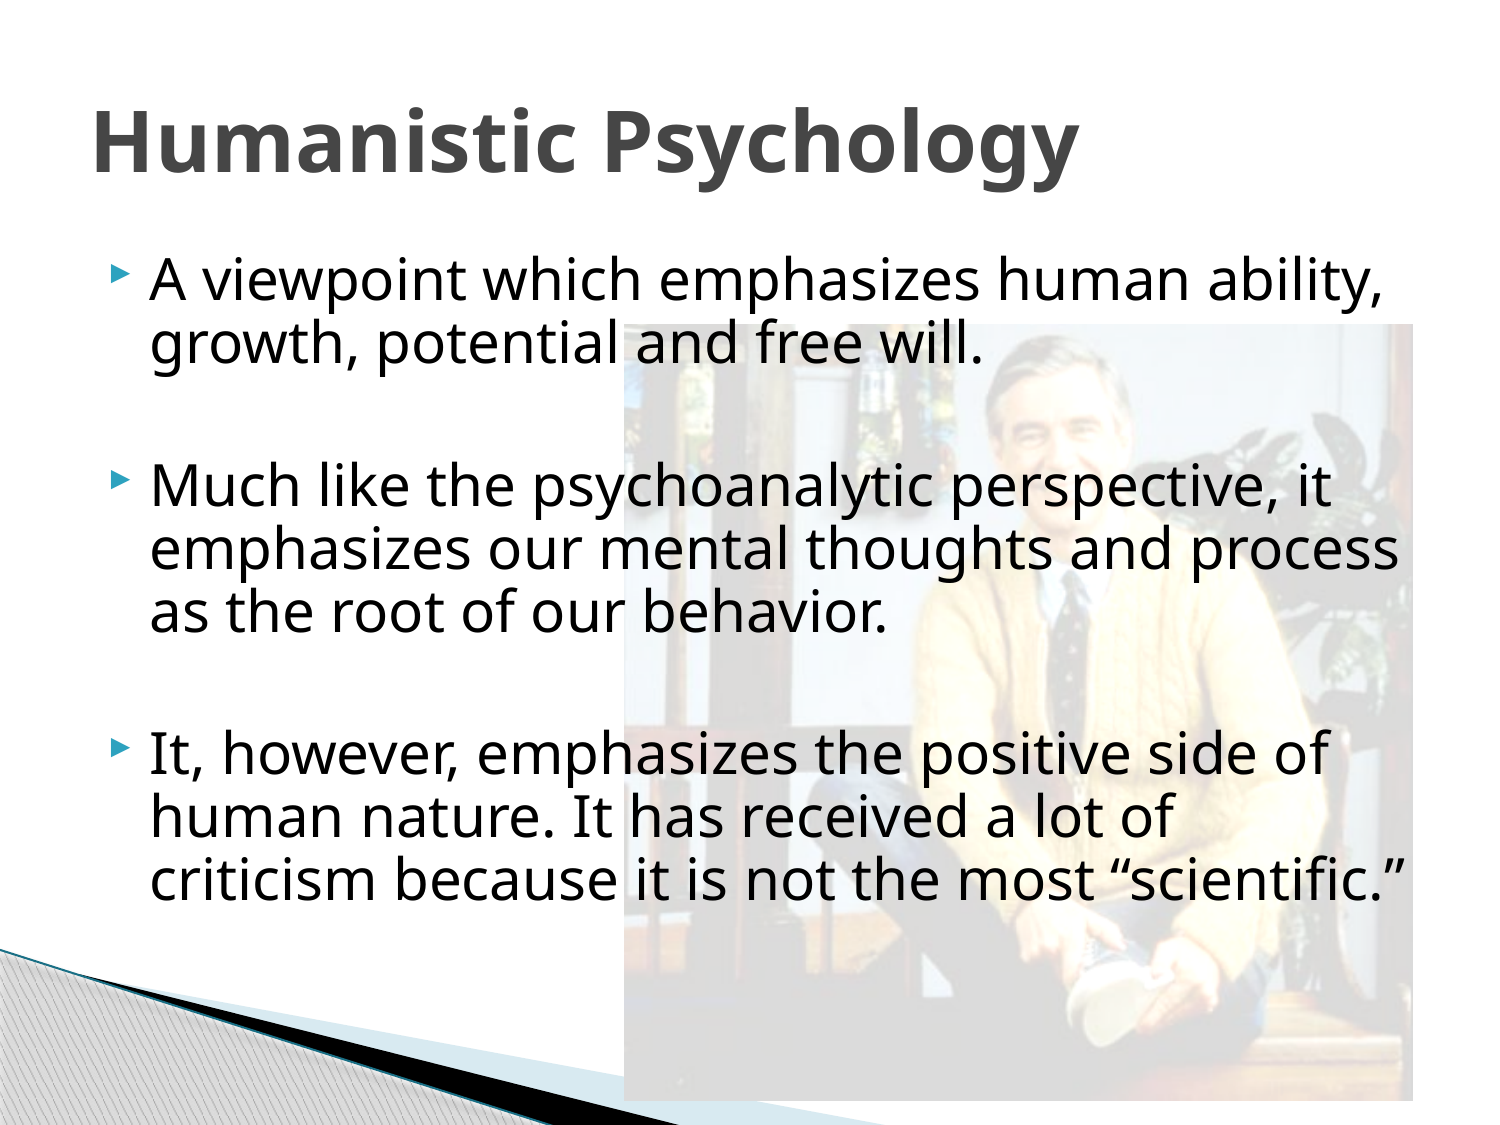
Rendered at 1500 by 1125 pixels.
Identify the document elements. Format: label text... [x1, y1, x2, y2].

list A viewpoint which emphasizes human ability, growth, potential and free will. Much like the psychoanalytic perspective, it emphasizes our mental thoughts and process as the root of our behavior. It, however, emphasizes the positive side of human nature. It has received a lot of criticism because it is not the most “scientific.” [75, 243, 1425, 986]
title Humanistic Psychology [75, 45, 1425, 233]
picture [624, 324, 1413, 1101]
